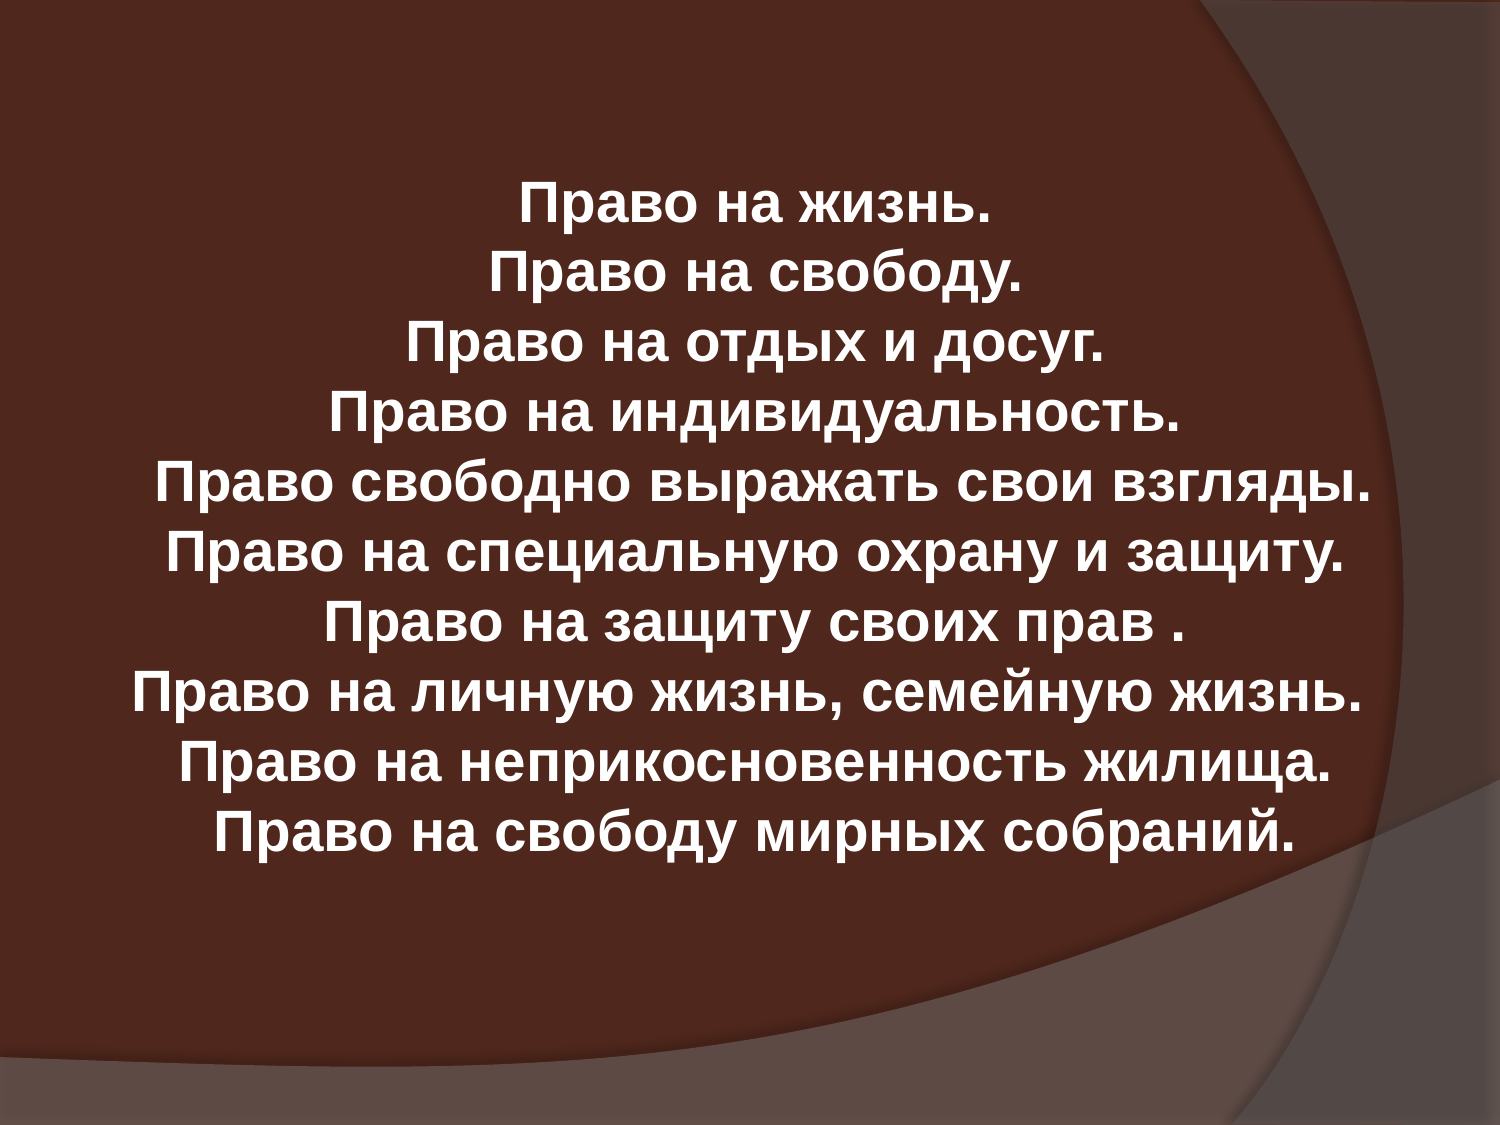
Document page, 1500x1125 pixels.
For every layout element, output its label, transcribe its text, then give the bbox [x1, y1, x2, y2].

text_box Право на жизнь. Право на свободу. Право на отдых и досуг. Право на индивидуальность. Право свободно выражать свои взгляды. Право на специальную охрану и защиту. Право на защиту своих прав . Право на личную жизнь, семейную жизнь. Право на неприкосновенность жилища. Право на свободу мирных собраний. [81, 156, 1430, 921]
